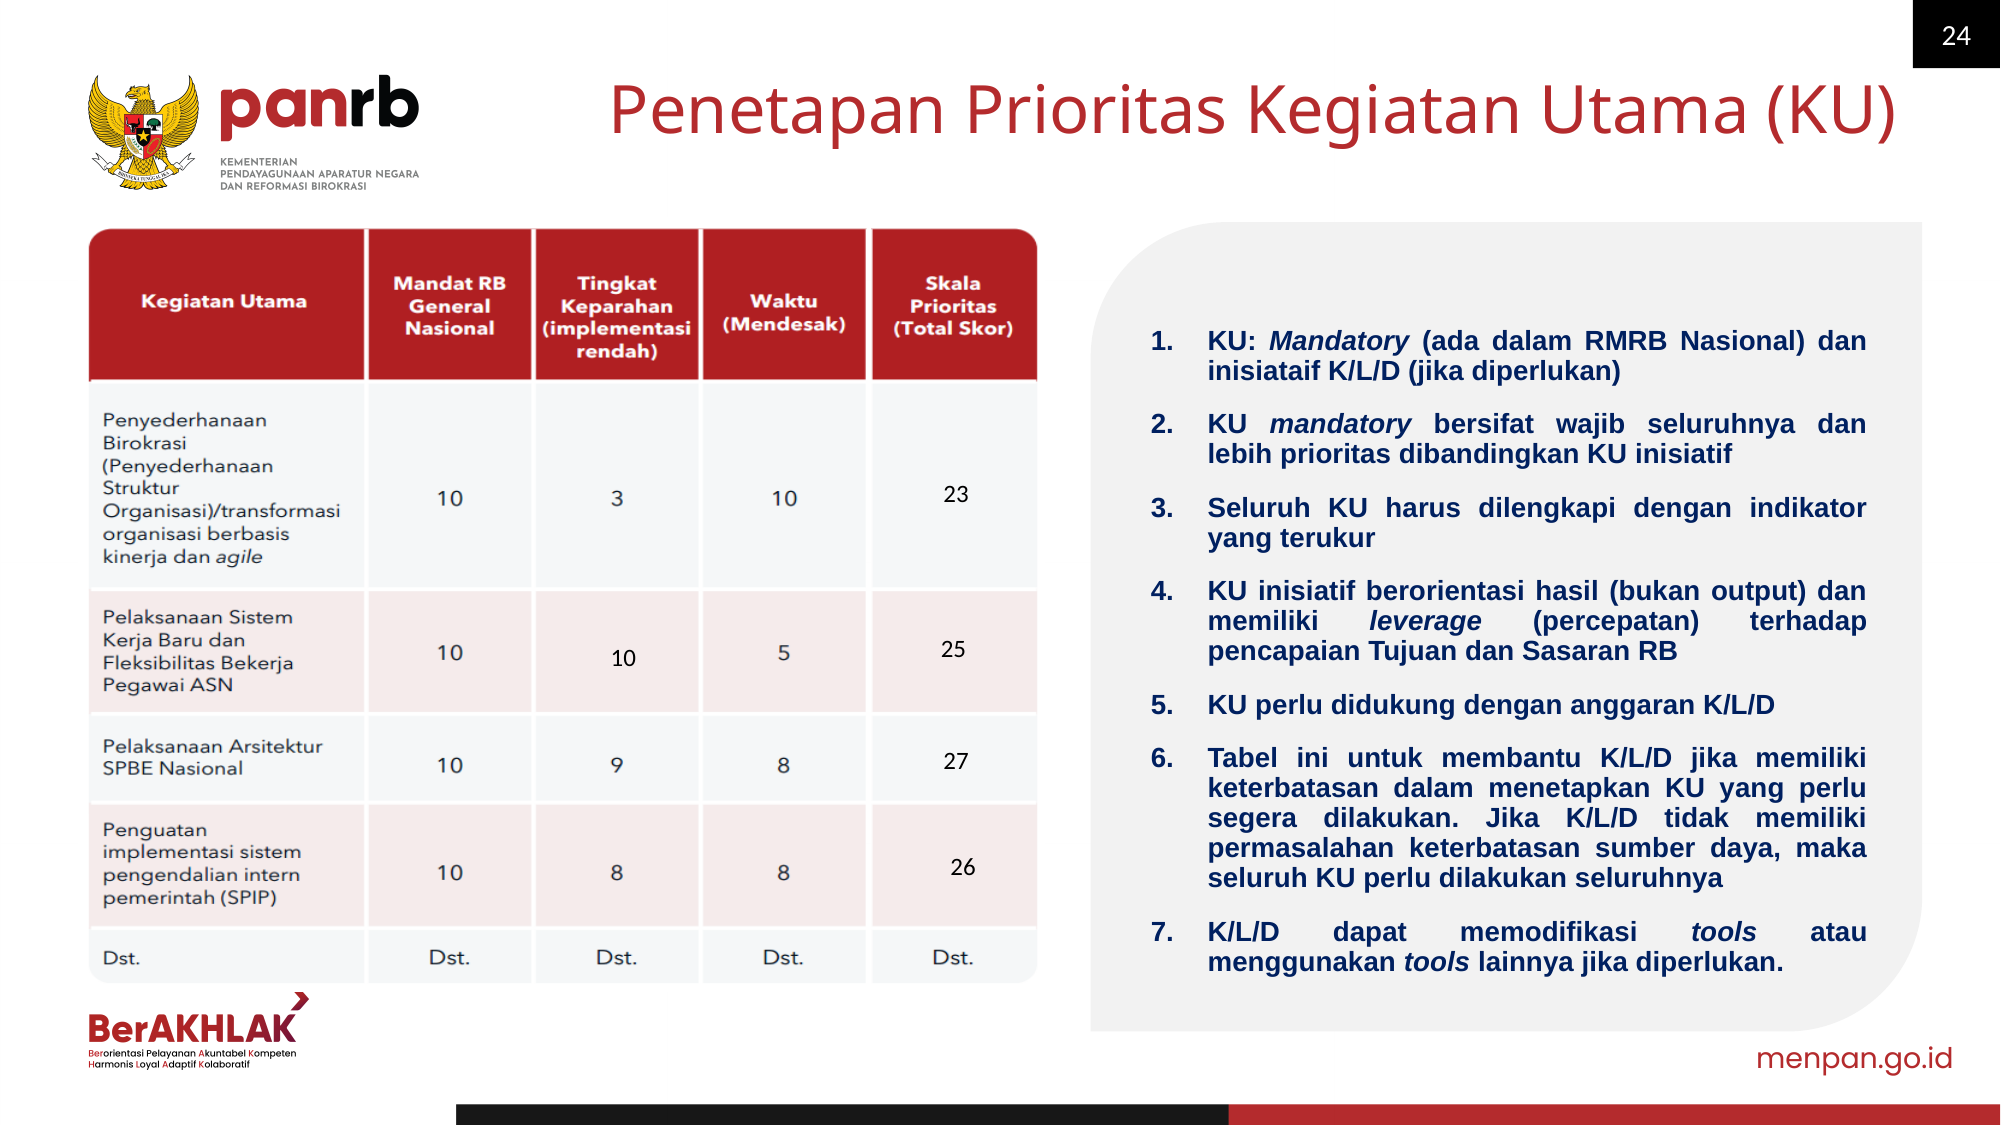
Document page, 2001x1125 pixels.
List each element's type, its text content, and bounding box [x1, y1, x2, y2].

title Penetapan Prioritas Kegiatan Utama (KU) [501, 68, 1913, 191]
text_box KU: Mandatory (ada dalam RMRB Nasional) dan inisiataif K/L/D (jika diperlukan) KU mandatory bersifat wajib seluruhnya dan lebih prioritas dibandingkan KU inisiatif Seluruh KU harus dilengkapi dengan indikator yang terukur KU inisiatif berorientasi hasil (bukan output) dan memiliki leverage (percepatan) terhadap pencapaian Tujuan dan Sasaran RB KU perlu didukung dengan anggaran K/L/D Tabel ini untuk membantu K/L/D jika memiliki keterbatasan dalam menetapkan KU yang perlu segera dilakukan. Jika K/L/D tidak memiliki permasalahan keterbatasan sumber daya, maka seluruh KU perlu dilakukan seluruhnya K/L/D dapat memodifikasi tools atau menggunakan tools lainnya jika diperlukan. [1090, 222, 1923, 1032]
picture [0, 0, 2001, 1125]
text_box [77, 217, 1046, 992]
slide_number 24 [1912, 0, 2000, 69]
